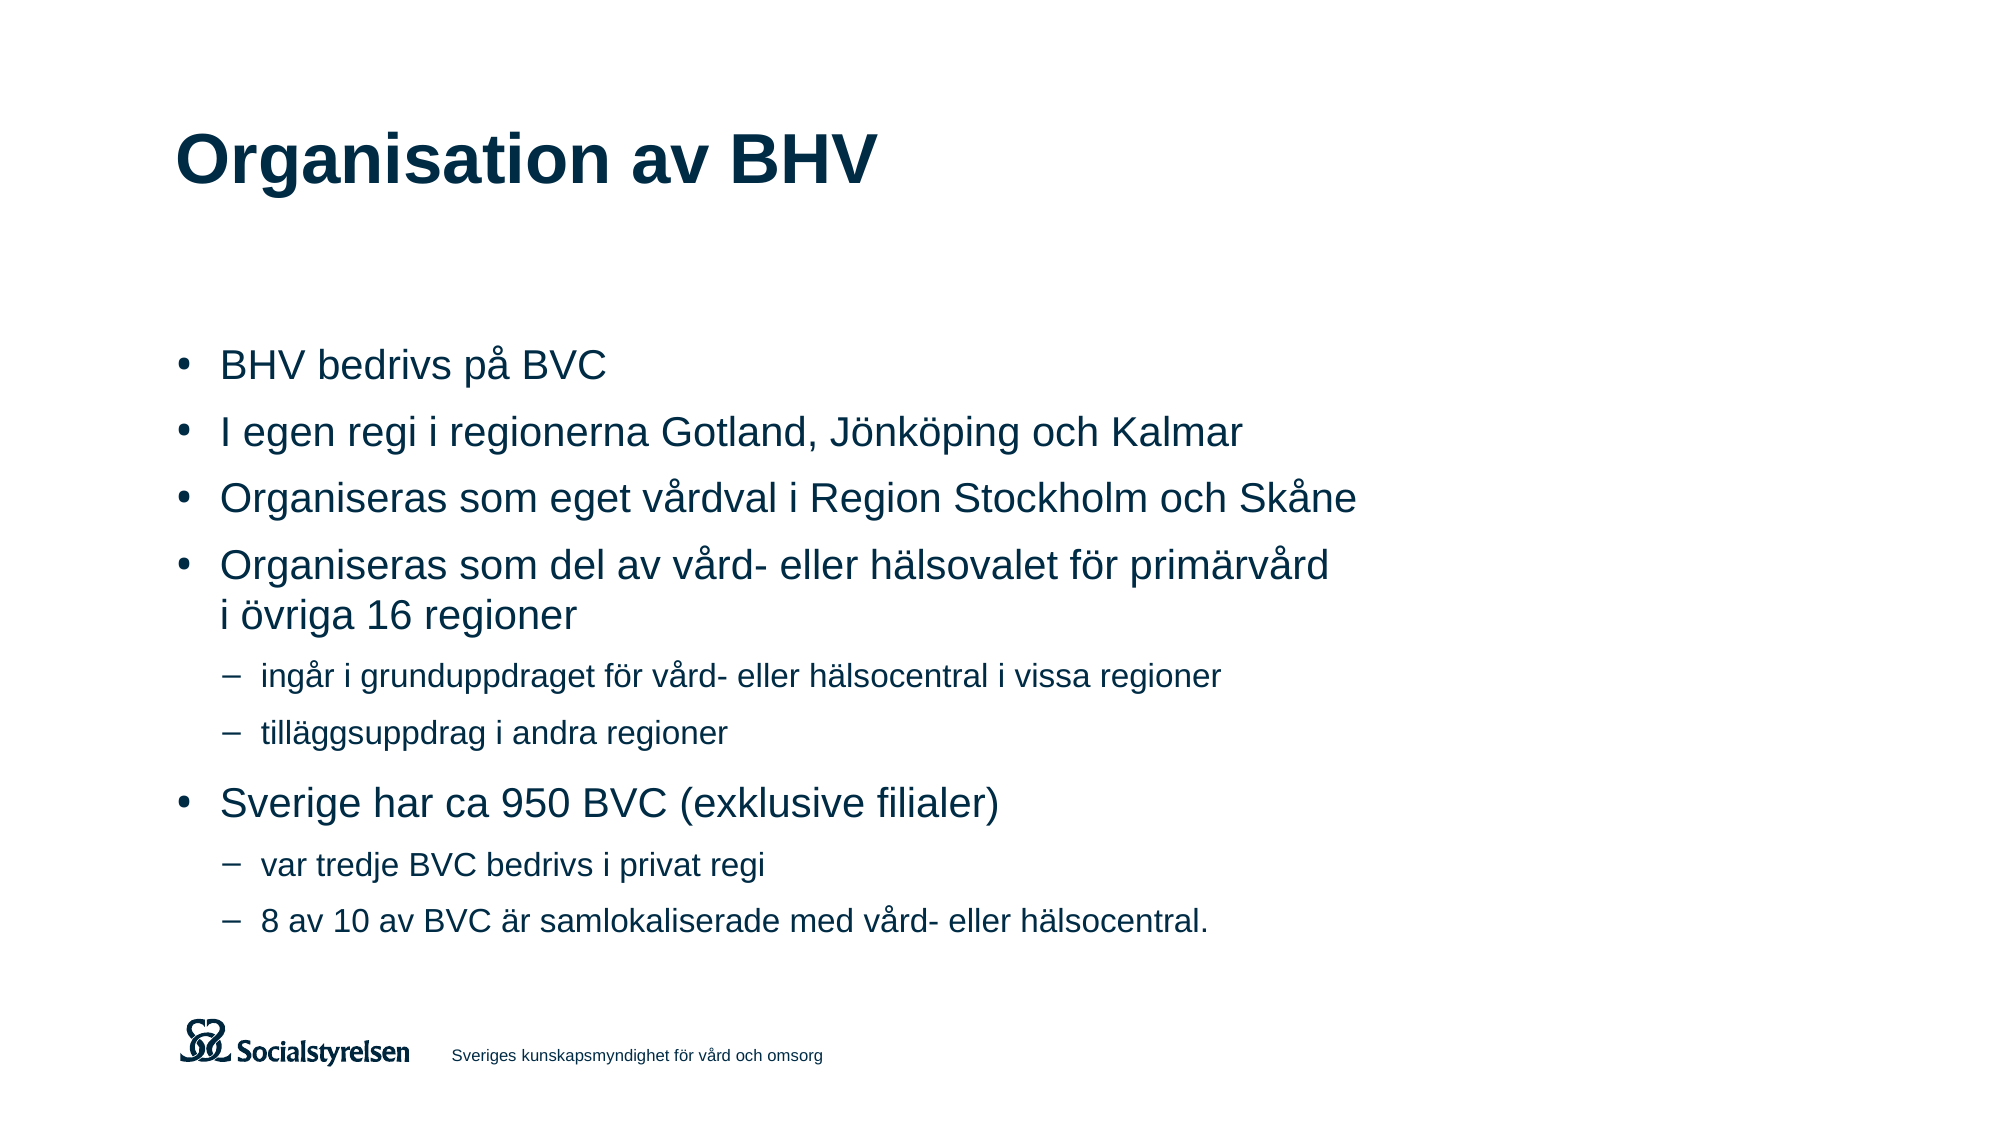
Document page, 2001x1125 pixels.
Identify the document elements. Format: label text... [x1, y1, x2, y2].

footer Sveriges kunskapsmyndighet för vård och omsorg [451, 1032, 1338, 1077]
list BHV bedrivs på BVC I egen regi i regionerna Gotland, Jönköping och Kalmar Organiseras som eget vårdval i Region Stockholm och Skåne Organiseras som del av vård- eller hälsovalet för primärvård i övriga 16 regioner ingår i grunduppdraget för vård- eller hälsocentral i vissa regioner tilläggsuppdrag i andra regioner Sverige har ca 950 BVC (exklusive filialer) var tredje BVC bedrivs i privat regi 8 av 10 av BVC är samlokaliserade med vård- eller hälsocentral. [175, 337, 1780, 947]
title Organisation av BHV [175, 112, 1697, 326]
